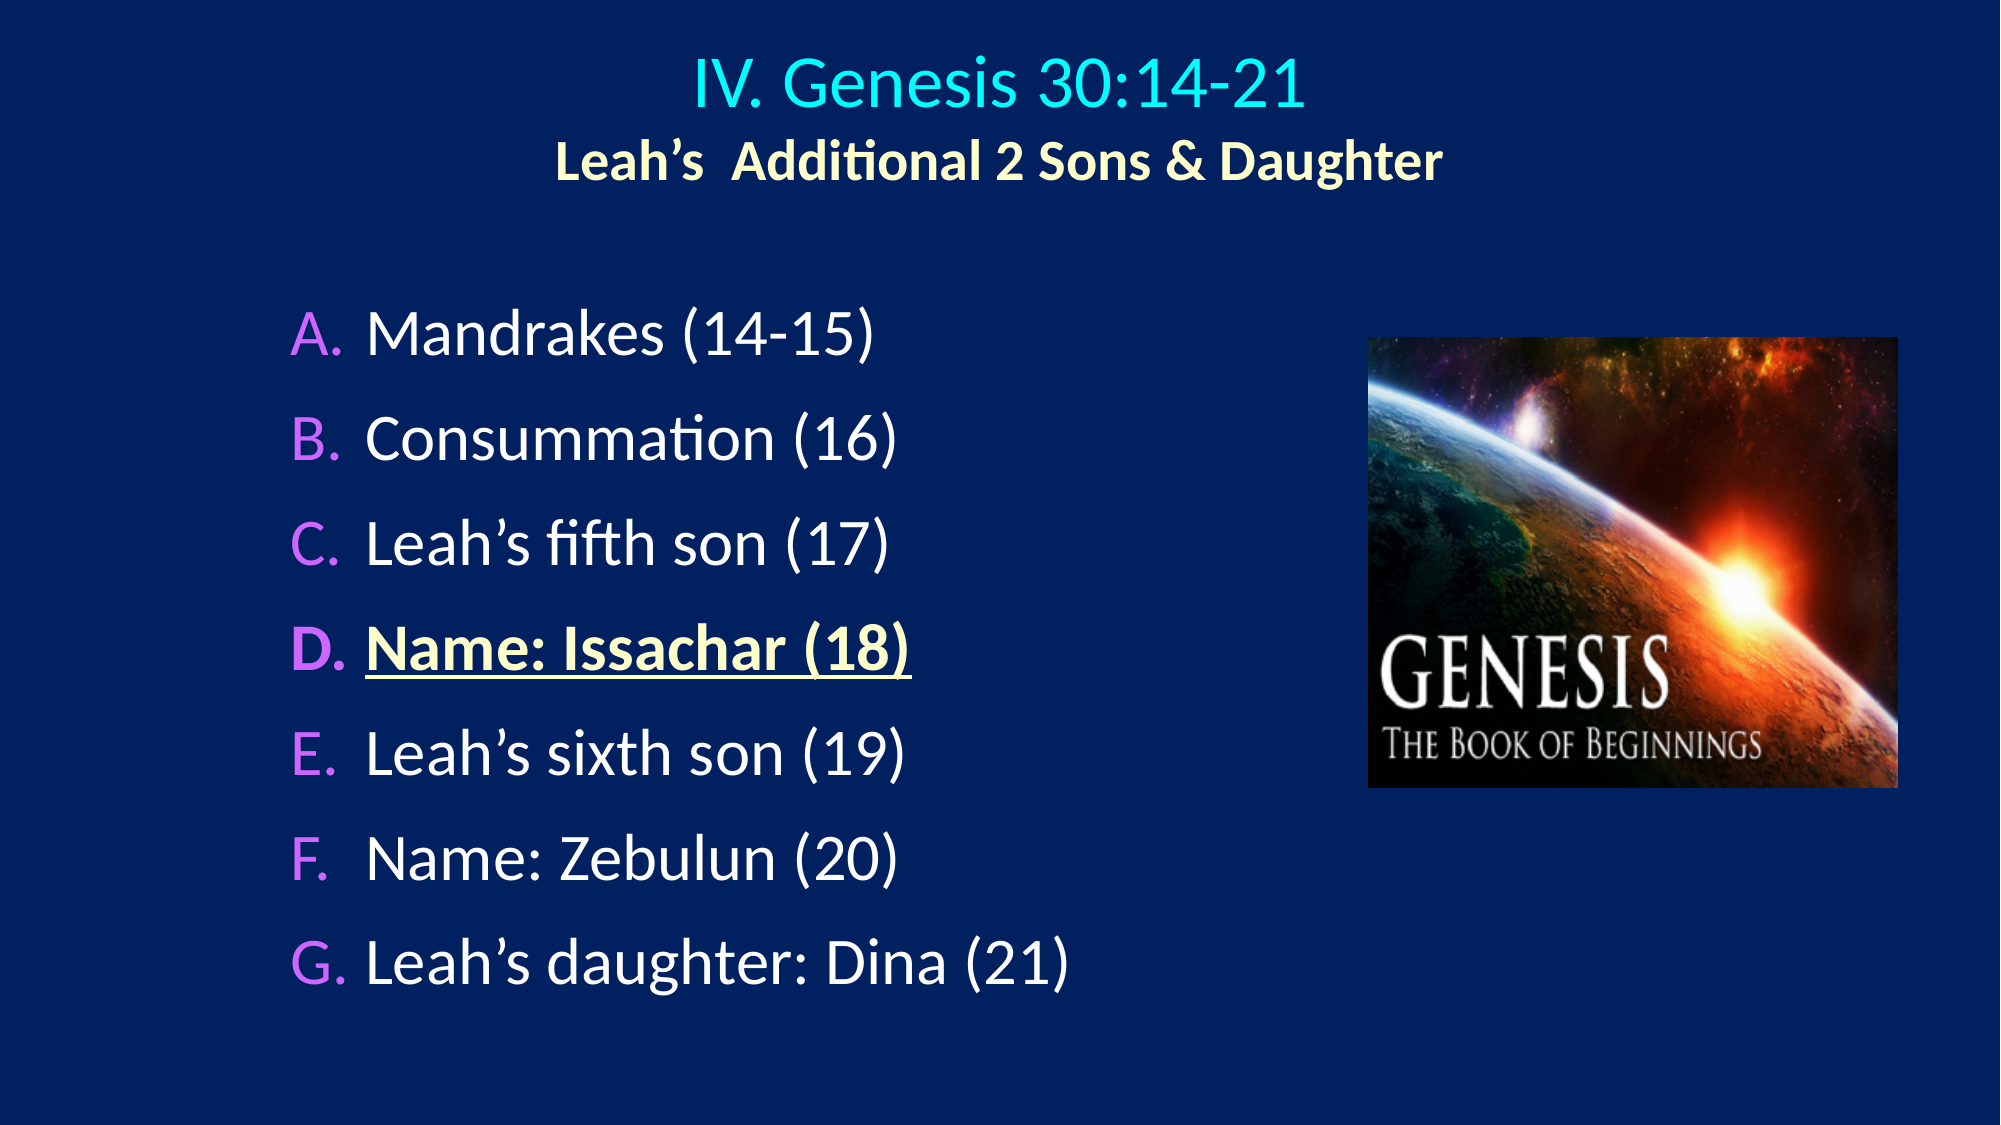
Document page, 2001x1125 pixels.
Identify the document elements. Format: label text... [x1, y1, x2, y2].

picture [1367, 337, 1898, 788]
title IV. Genesis 30:14-21 Leah’s Additional 2 Sons & Daughter [535, 37, 1464, 188]
list Mandrakes (14-15) Consummation (16) Leah’s fifth son (17) Name: Issachar (18) Leah’s sixth son (19) Name: Zebulun (20) Leah’s daughter: Dina (21) [274, 281, 1338, 844]
